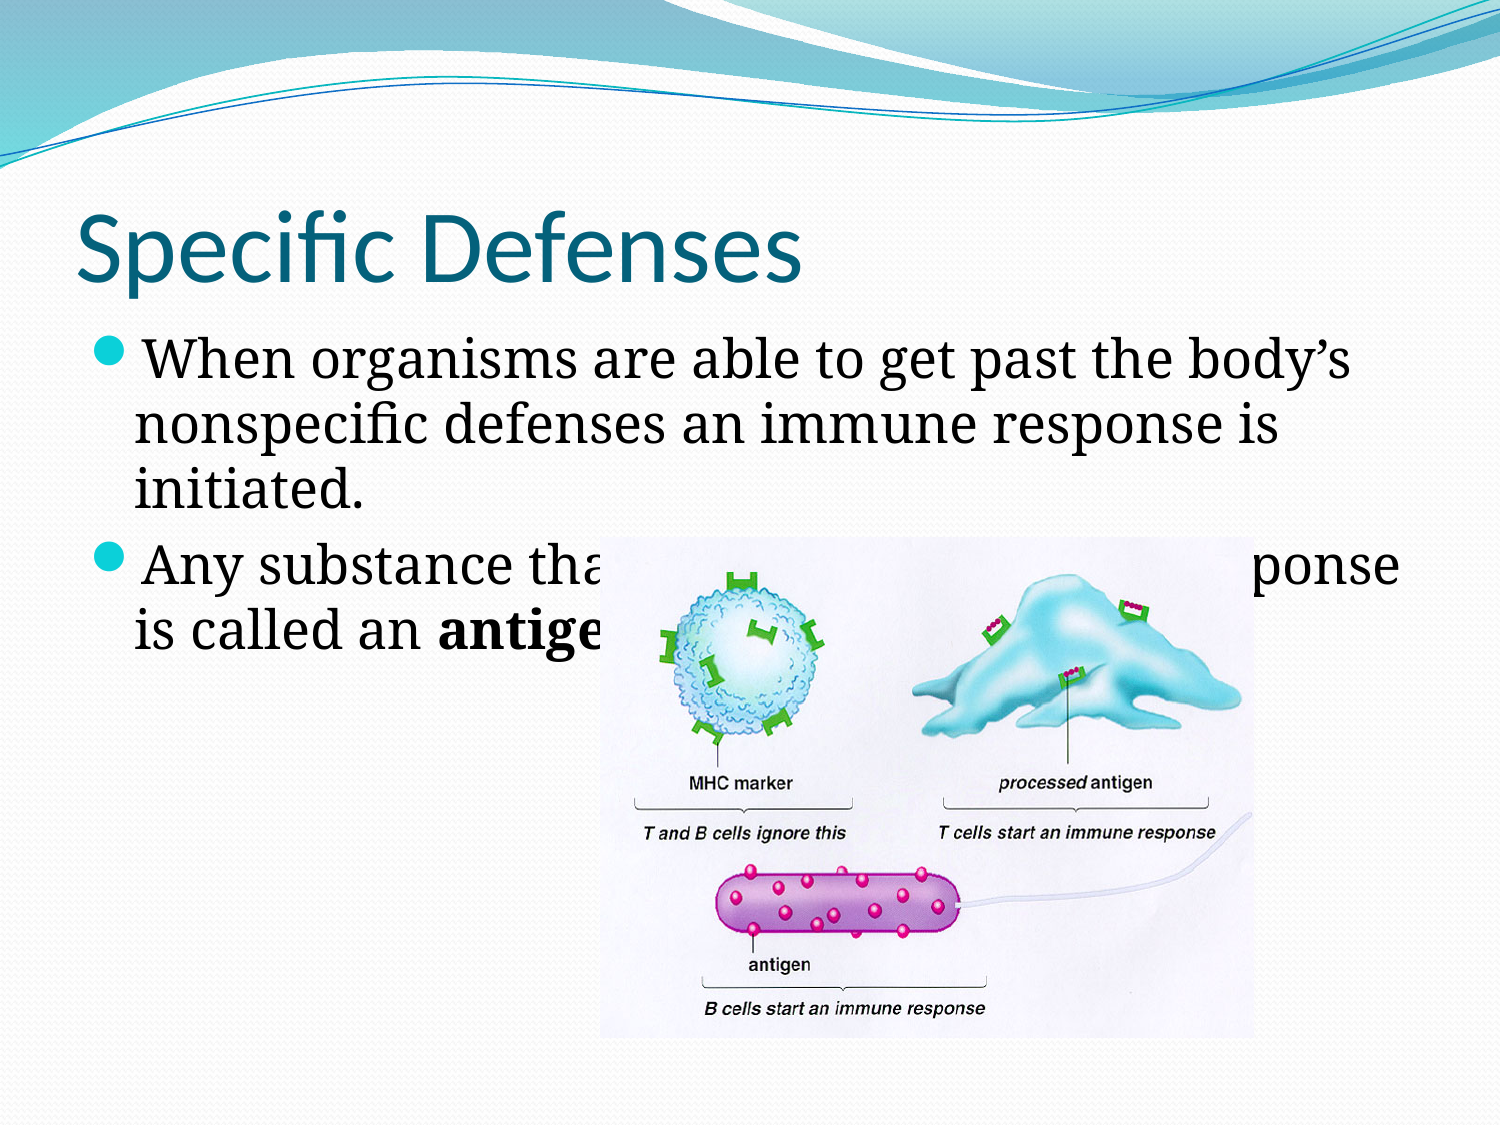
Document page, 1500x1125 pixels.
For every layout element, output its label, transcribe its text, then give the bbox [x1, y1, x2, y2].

title Specific Defenses [75, 115, 1425, 303]
list When organisms are able to get past the body’s nonspecific defenses an immune response is initiated. Any substance that triggers an immune response is called an antigen. [75, 317, 1425, 1038]
picture [599, 537, 1254, 1038]
